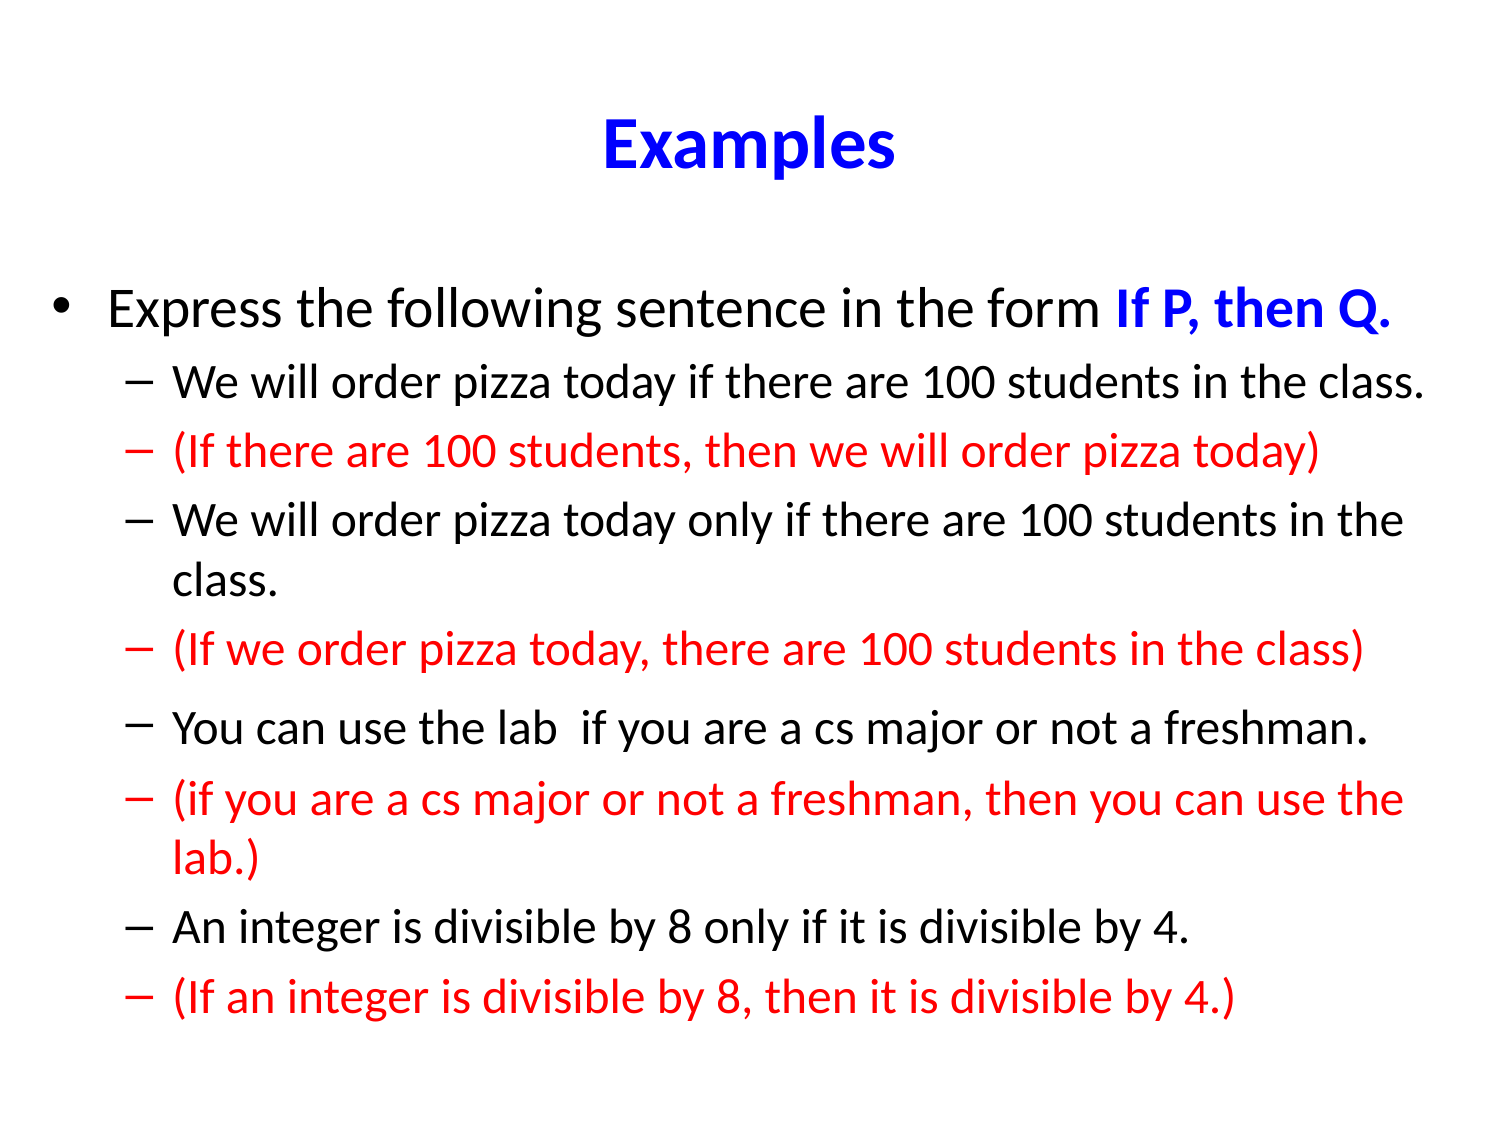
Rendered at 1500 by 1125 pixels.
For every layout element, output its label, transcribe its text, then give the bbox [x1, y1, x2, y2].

title Examples [75, 45, 1425, 233]
list Express the following sentence in the form If P, then Q. We will order pizza today if there are 100 students in the class. (If there are 100 students, then we will order pizza today) We will order pizza today only if there are 100 students in the class. (If we order pizza today, there are 100 students in the class) You can use the lab if you are a cs major or not a freshman. (if you are a cs major or not a freshman, then you can use the lab.) An integer is divisible by 8 only if it is divisible by 4. (If an integer is divisible by 8, then it is divisible by 4.) [36, 262, 1455, 1098]
